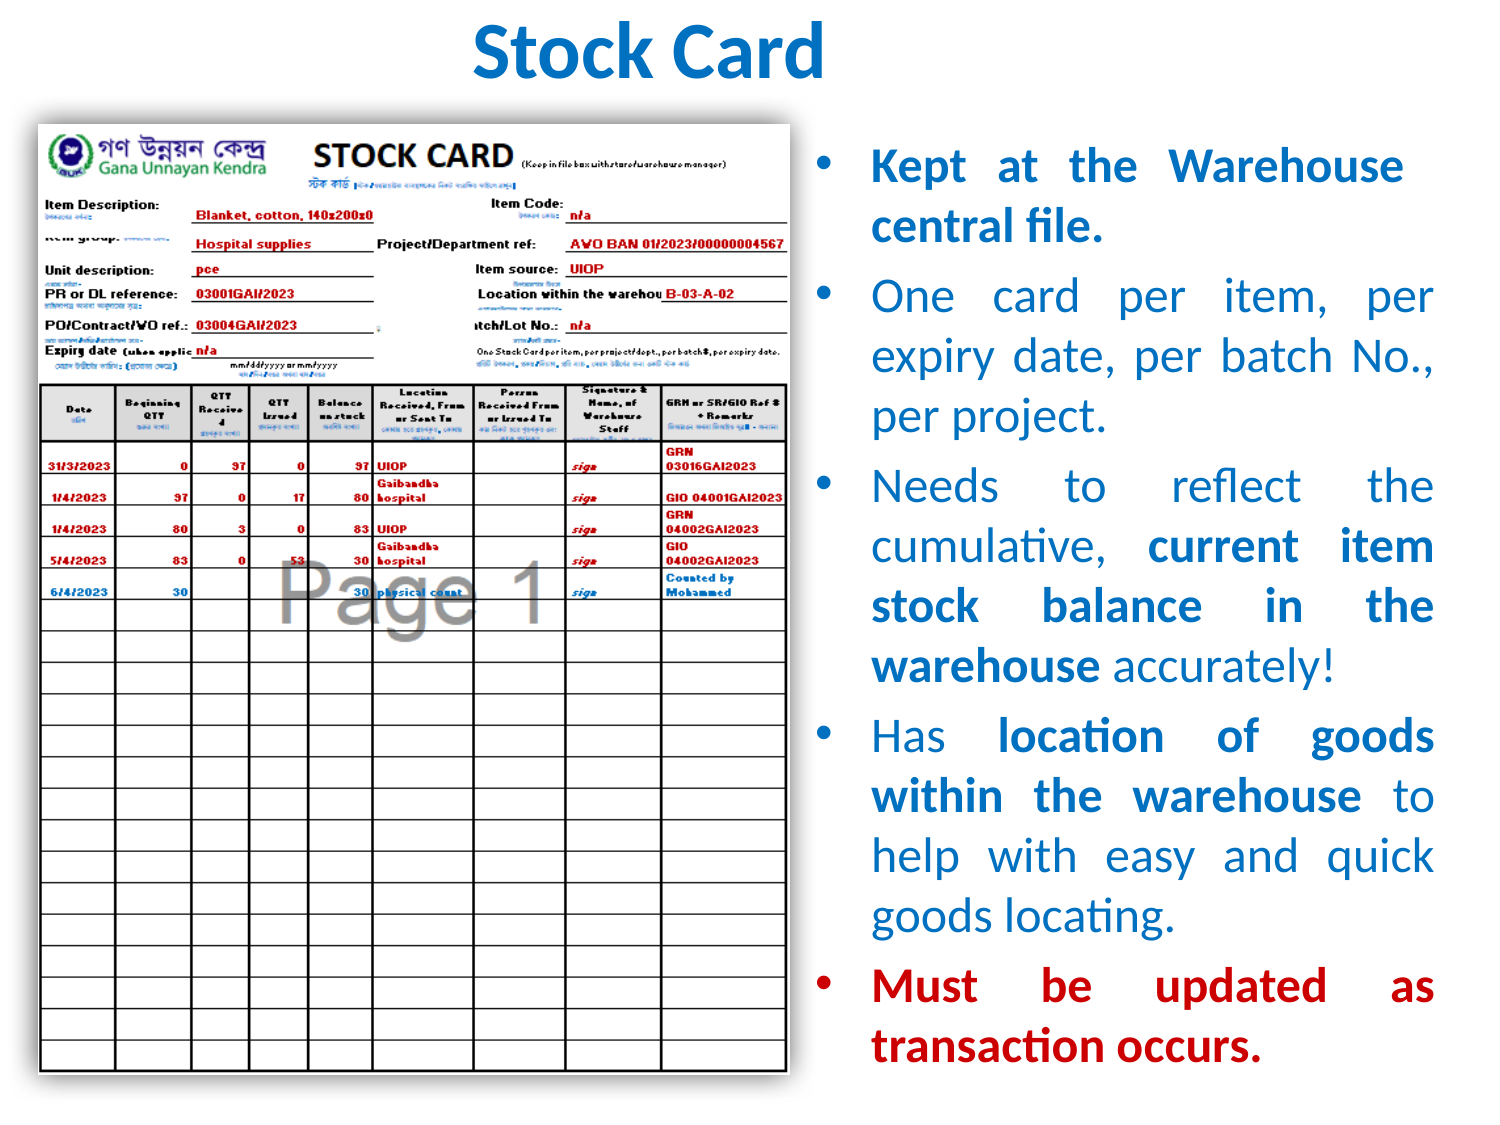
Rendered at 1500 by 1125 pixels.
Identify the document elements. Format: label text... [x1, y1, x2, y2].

title Stock Card [37, 0, 1263, 92]
list Kept at the Warehouse central file. One card per item, per expiry date, per batch No., per project. Needs to reflect the cumulative, current item stock balance in the warehouse accurately! Has location of goods within the warehouse to help with easy and quick goods locating. Must be updated as transaction occurs. [800, 125, 1450, 1113]
picture [37, 124, 790, 1076]
